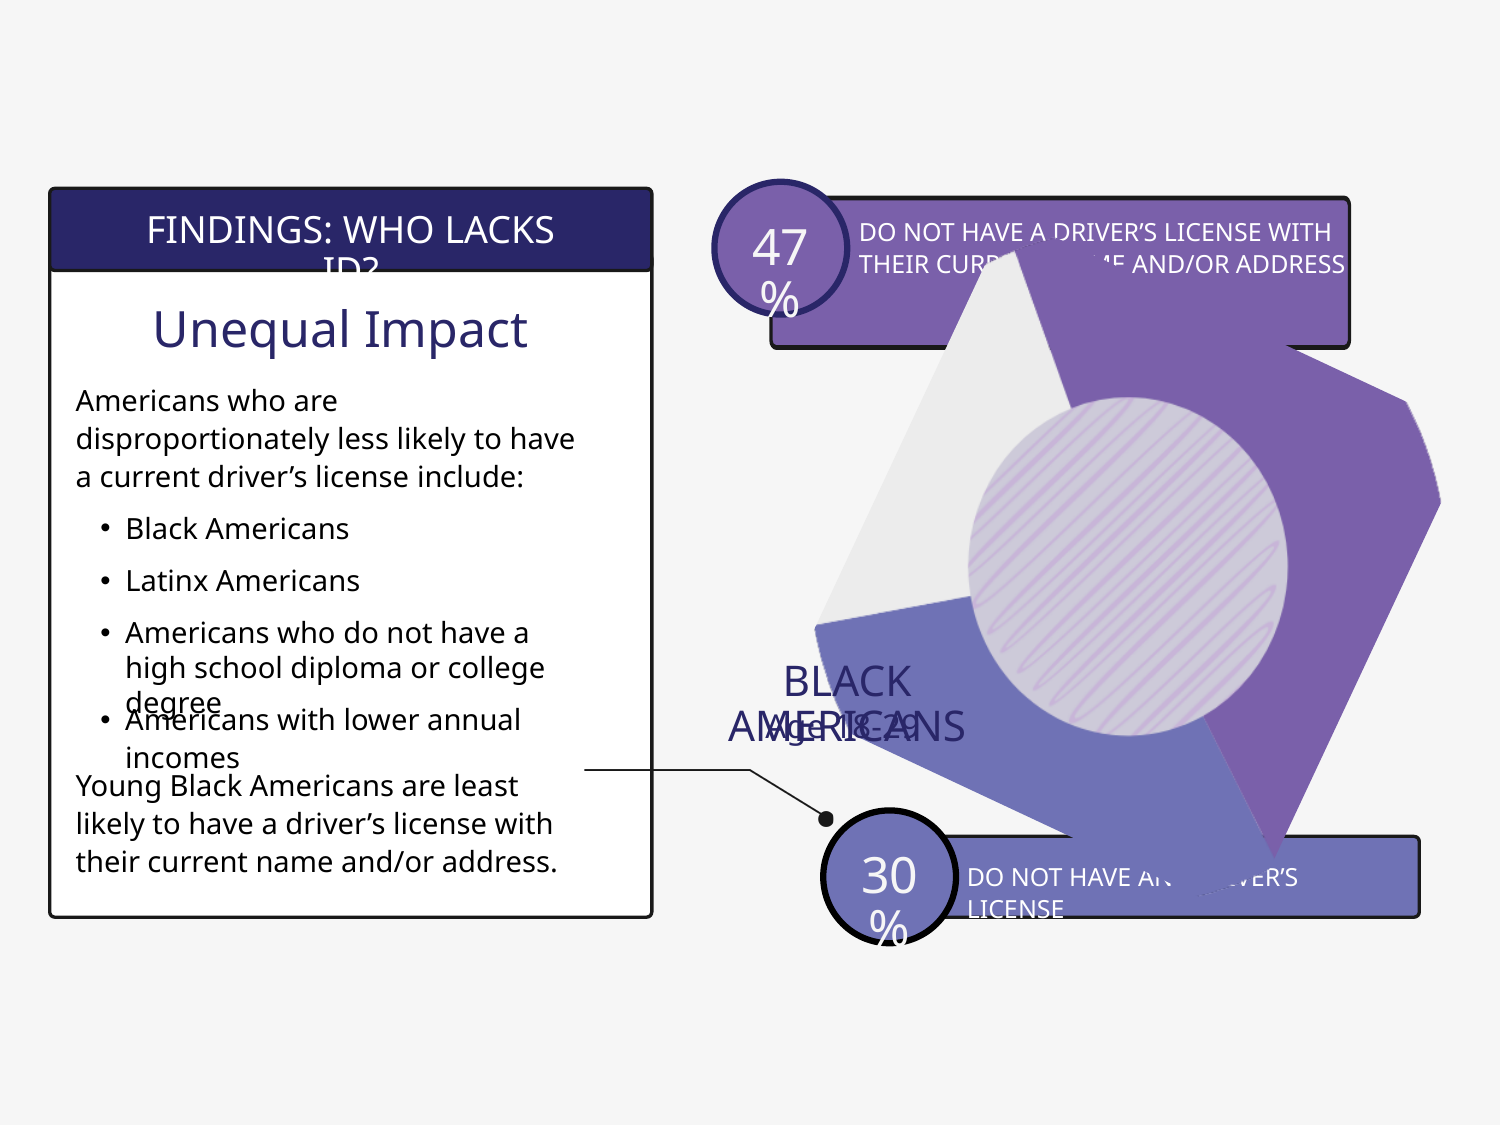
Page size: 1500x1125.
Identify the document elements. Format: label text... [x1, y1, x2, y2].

text_box BLACK AMERICANS [676, 660, 1018, 750]
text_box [47, 280, 654, 920]
text_box Age 18-29 [694, 710, 1001, 746]
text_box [822, 810, 957, 944]
text_box [658, 769, 834, 827]
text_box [768, 195, 1352, 351]
text_box 47% [731, 324, 763, 328]
text_box [799, 358, 1474, 833]
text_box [960, 834, 1422, 920]
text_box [47, 186, 654, 273]
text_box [714, 181, 848, 315]
text_box 30% [840, 951, 939, 957]
